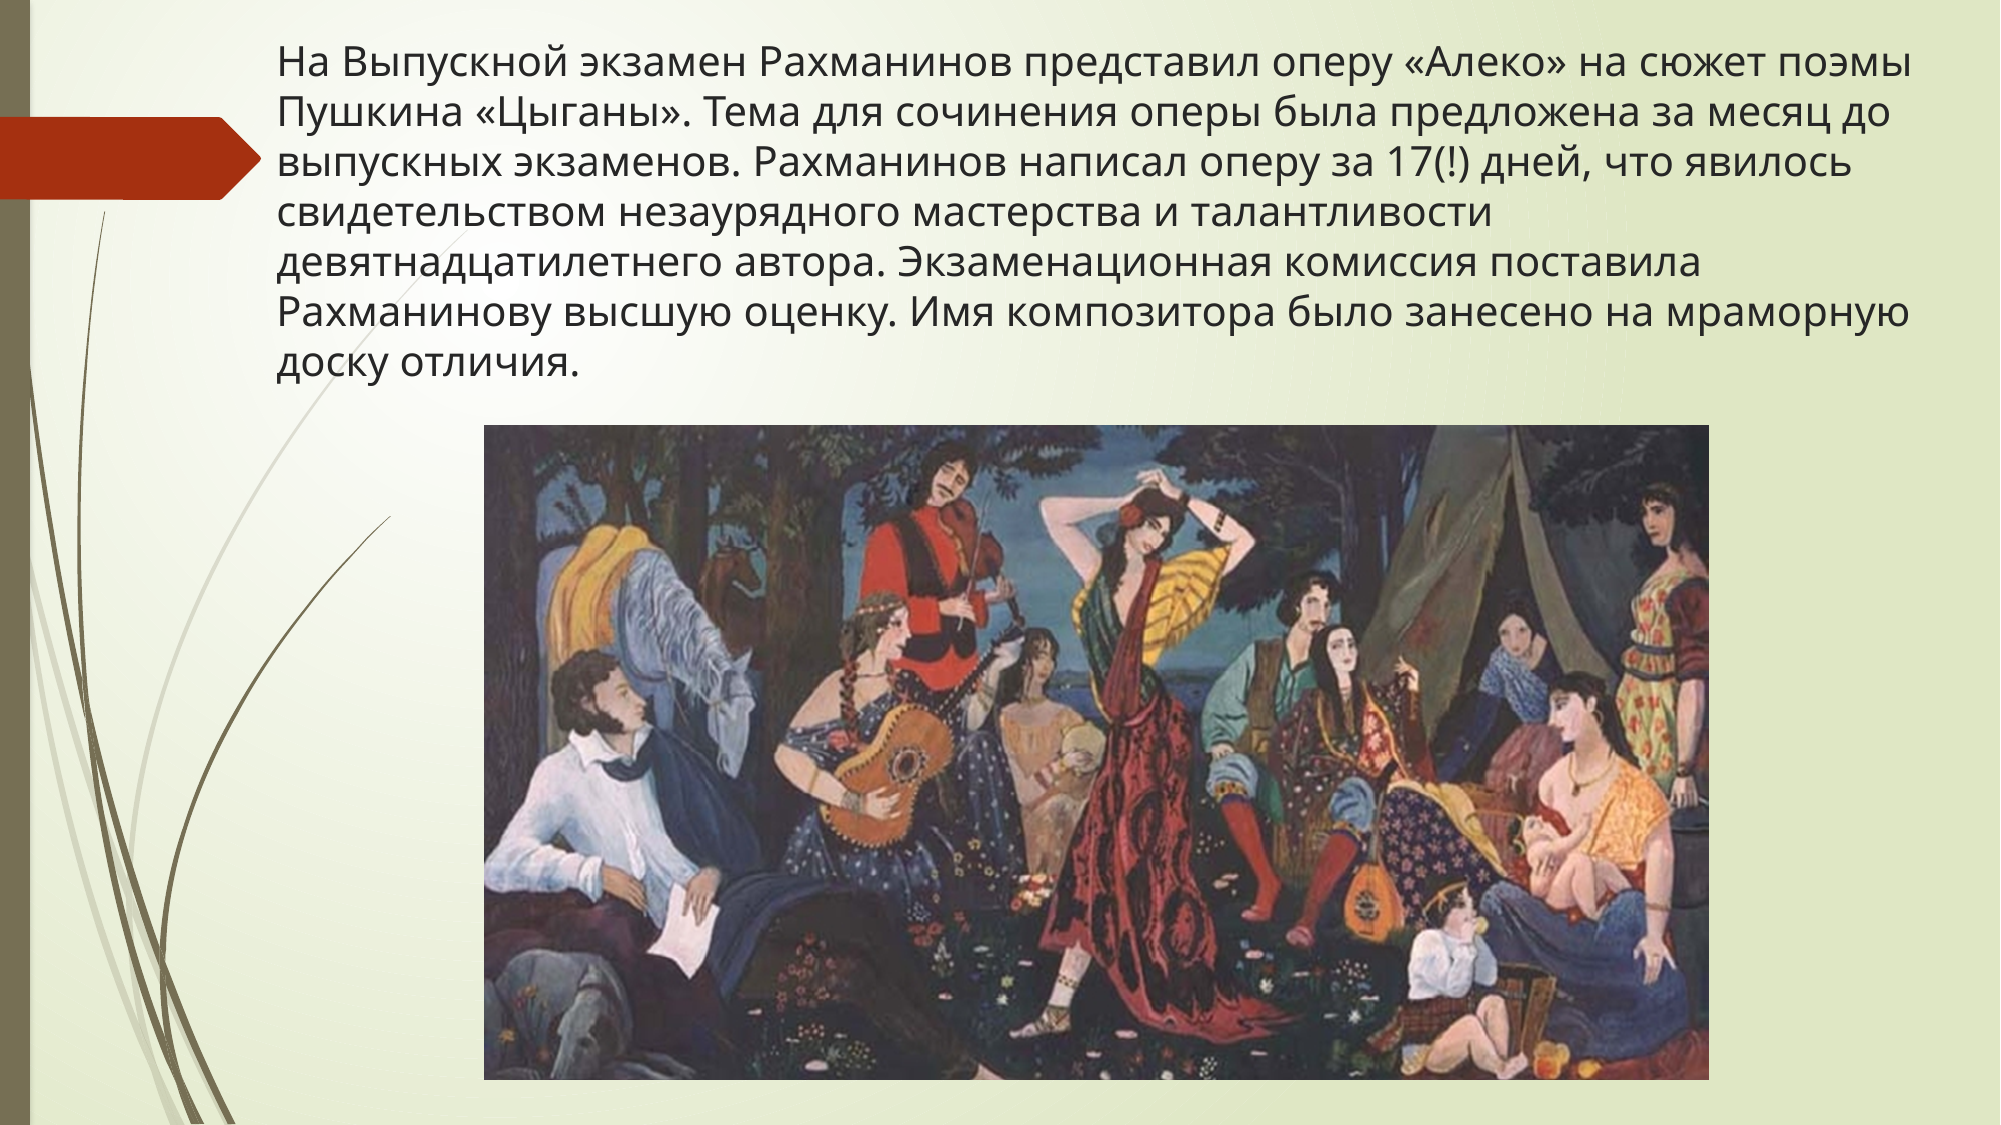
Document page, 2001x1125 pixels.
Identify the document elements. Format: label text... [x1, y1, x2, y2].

text_box На Выпускной экзамен Рахманинов представил оперу «Алеко» на сюжет поэмы Пушкина «Цыганы». Тема для сочинения оперы была предложена за месяц до выпускных экзаменов. Рахманинов написал оперу за 17(!) дней, что явилось свидетельством незаурядного мастерства и талантливости девятнадцатилетнего автора. Экзаменационная комиссия поставила Рахманинову высшую оценку. Имя композитора было занесено на мраморную доску отличия. [261, 27, 1963, 455]
picture [484, 425, 1709, 1081]
